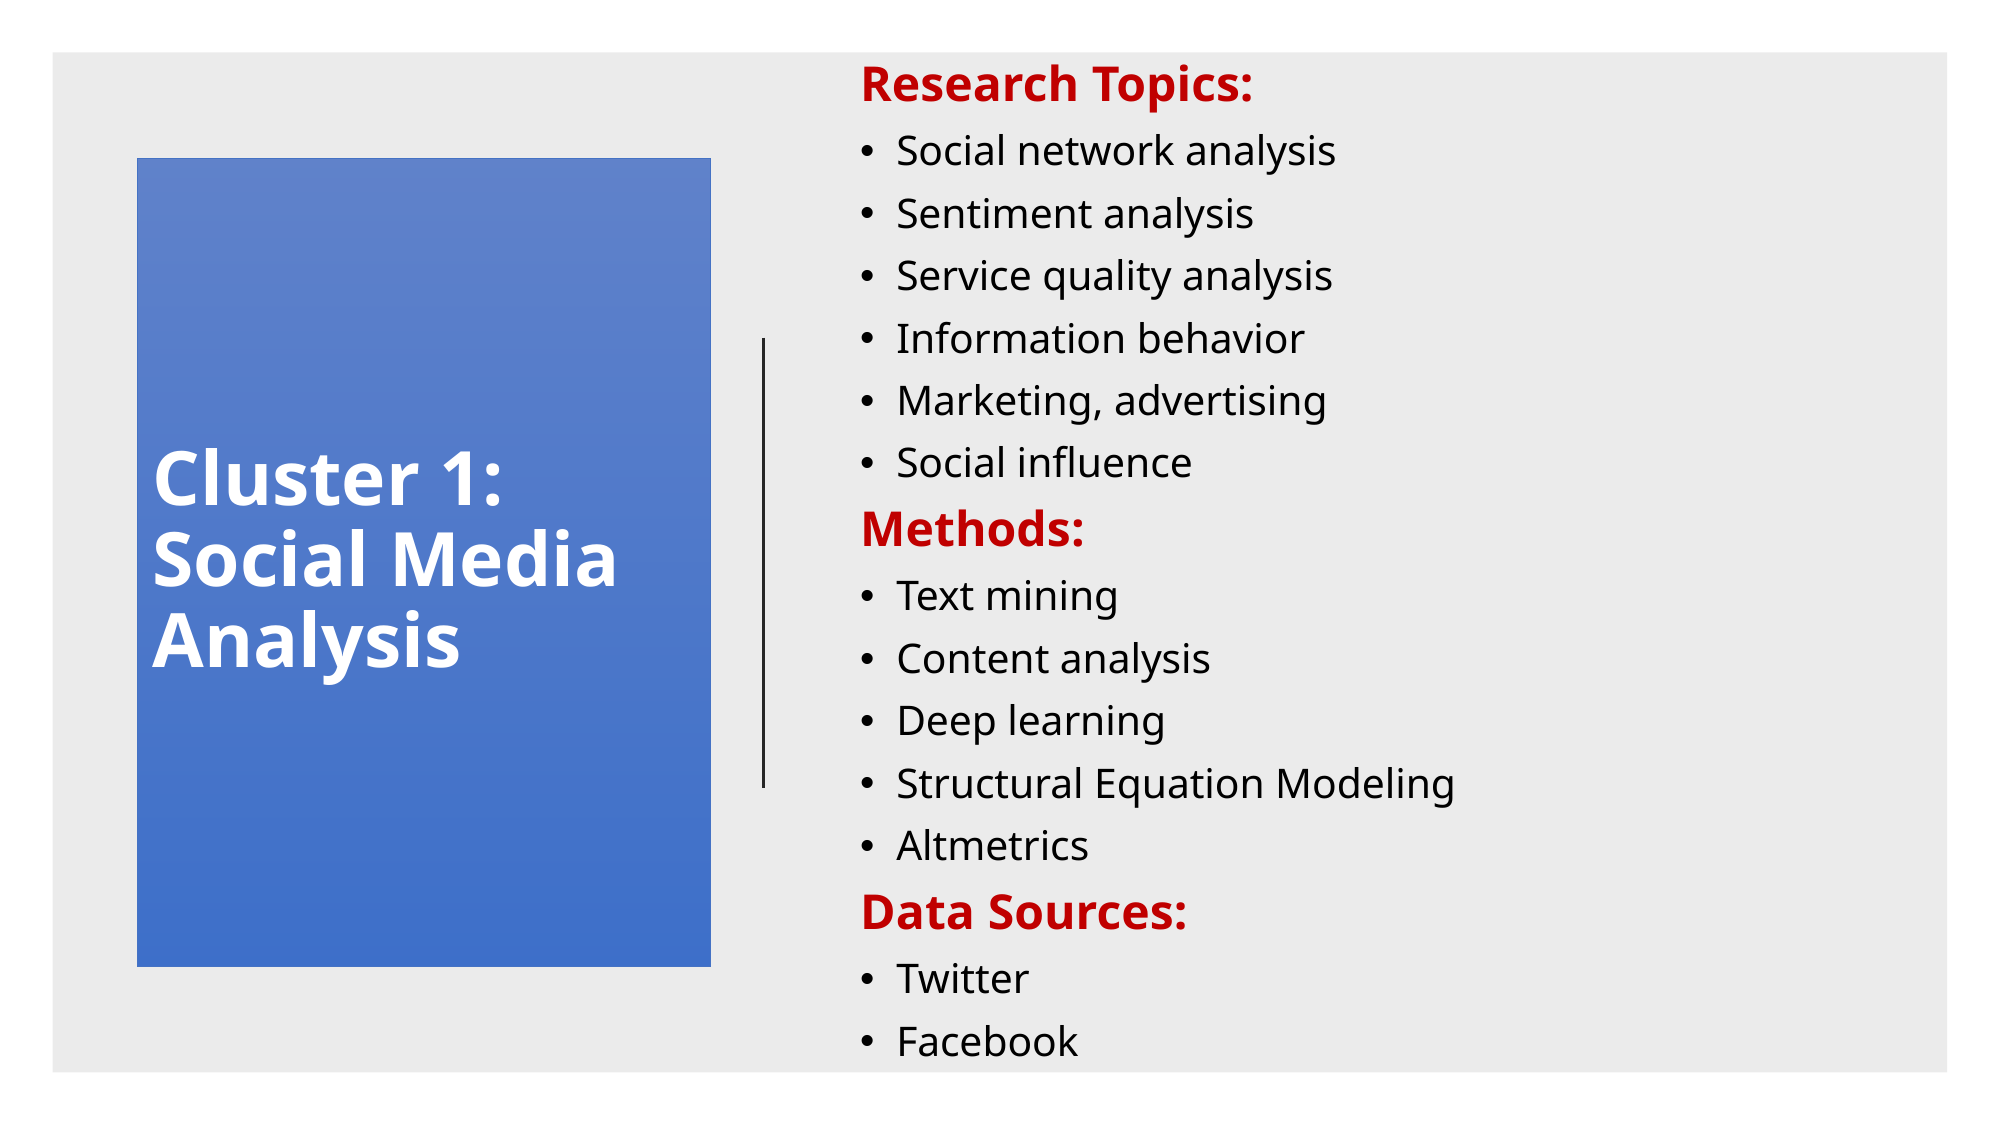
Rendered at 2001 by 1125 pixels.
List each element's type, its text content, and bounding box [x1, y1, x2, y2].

list Research Topics: Social network analysis Sentiment analysis Service quality analysis Information behavior Marketing, advertising Social influence Methods: Text mining Content analysis Deep learning Structural Equation Modeling Altmetrics Data Sources: Twitter Facebook [845, 52, 1892, 1073]
text_box [52, 51, 1948, 1073]
title Cluster 1: Social Media Analysis [137, 158, 711, 967]
